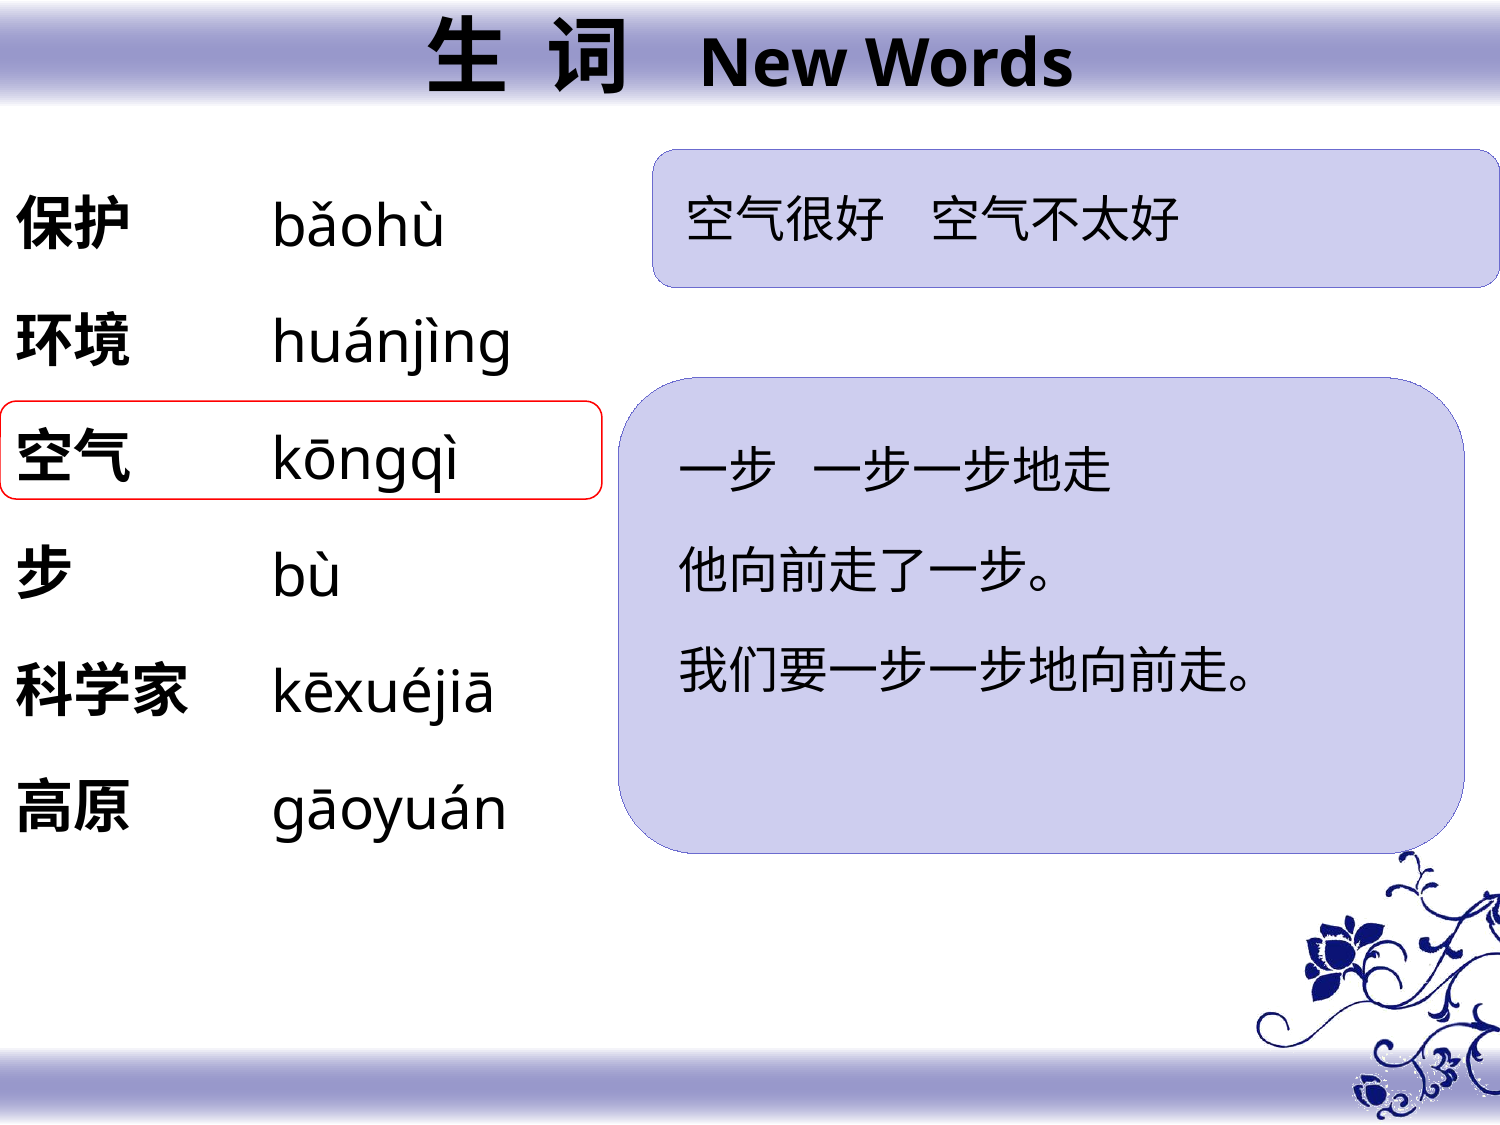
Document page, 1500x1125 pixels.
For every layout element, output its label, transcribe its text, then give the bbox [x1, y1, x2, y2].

picture [1245, 840, 1500, 1125]
text_box 空气很好 空气不太好 [796, 149, 1474, 401]
text_box [1474, 149, 1500, 288]
text_box 保护 环境 空气 步 科学家 高原 [0, 143, 312, 997]
text_box bǎohù huánjìng kōngqì bù kēxuéjiā gāoyuán [256, 145, 796, 999]
text_box 一步 一步一步地走 他向前走了一步。 我们要一步一步地向前走。 [664, 401, 1497, 834]
text_box [618, 377, 1442, 854]
text_box 生 词 New Words [0, 3, 1500, 103]
